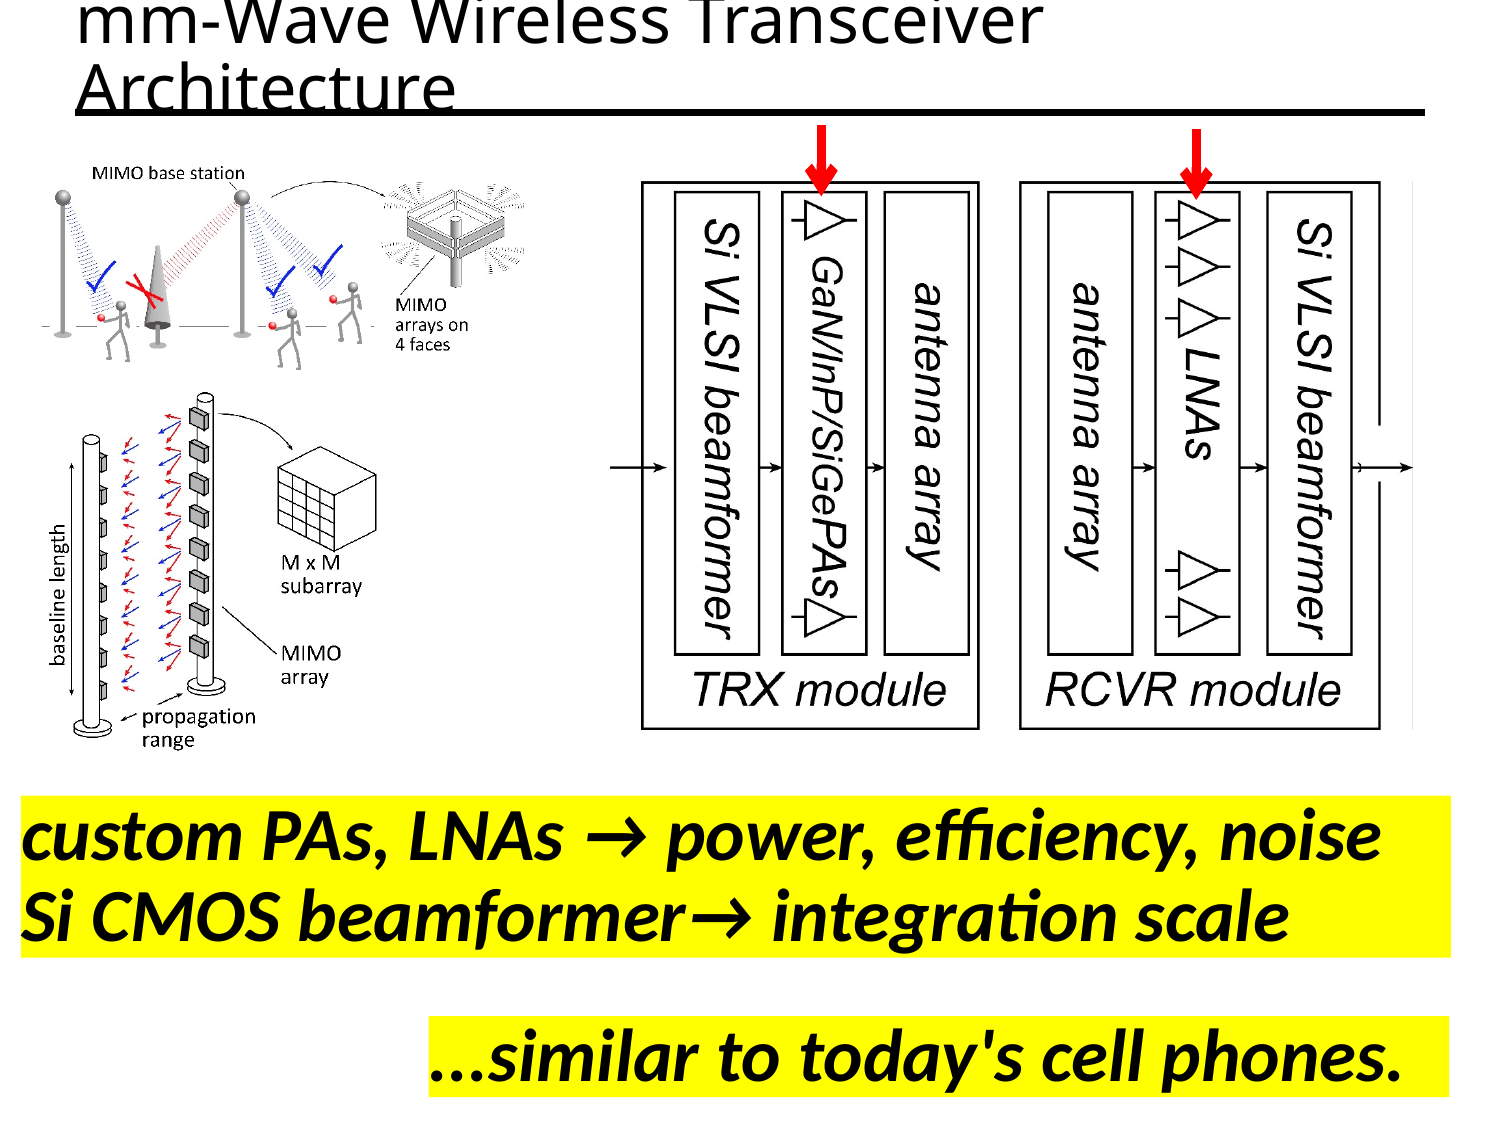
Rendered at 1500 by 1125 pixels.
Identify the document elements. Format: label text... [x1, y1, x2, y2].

picture [41, 392, 377, 752]
title mm-Wave Wireless Transceiver Architecture [75, 24, 1425, 91]
picture [41, 159, 524, 371]
text_box custom PAs, LNAs → power, efficiency, noise Si CMOS beamformer→ integration scale [20, 795, 1451, 958]
text_box ...similar to today's cell phones. [428, 1016, 1450, 1098]
picture [608, 181, 1413, 730]
